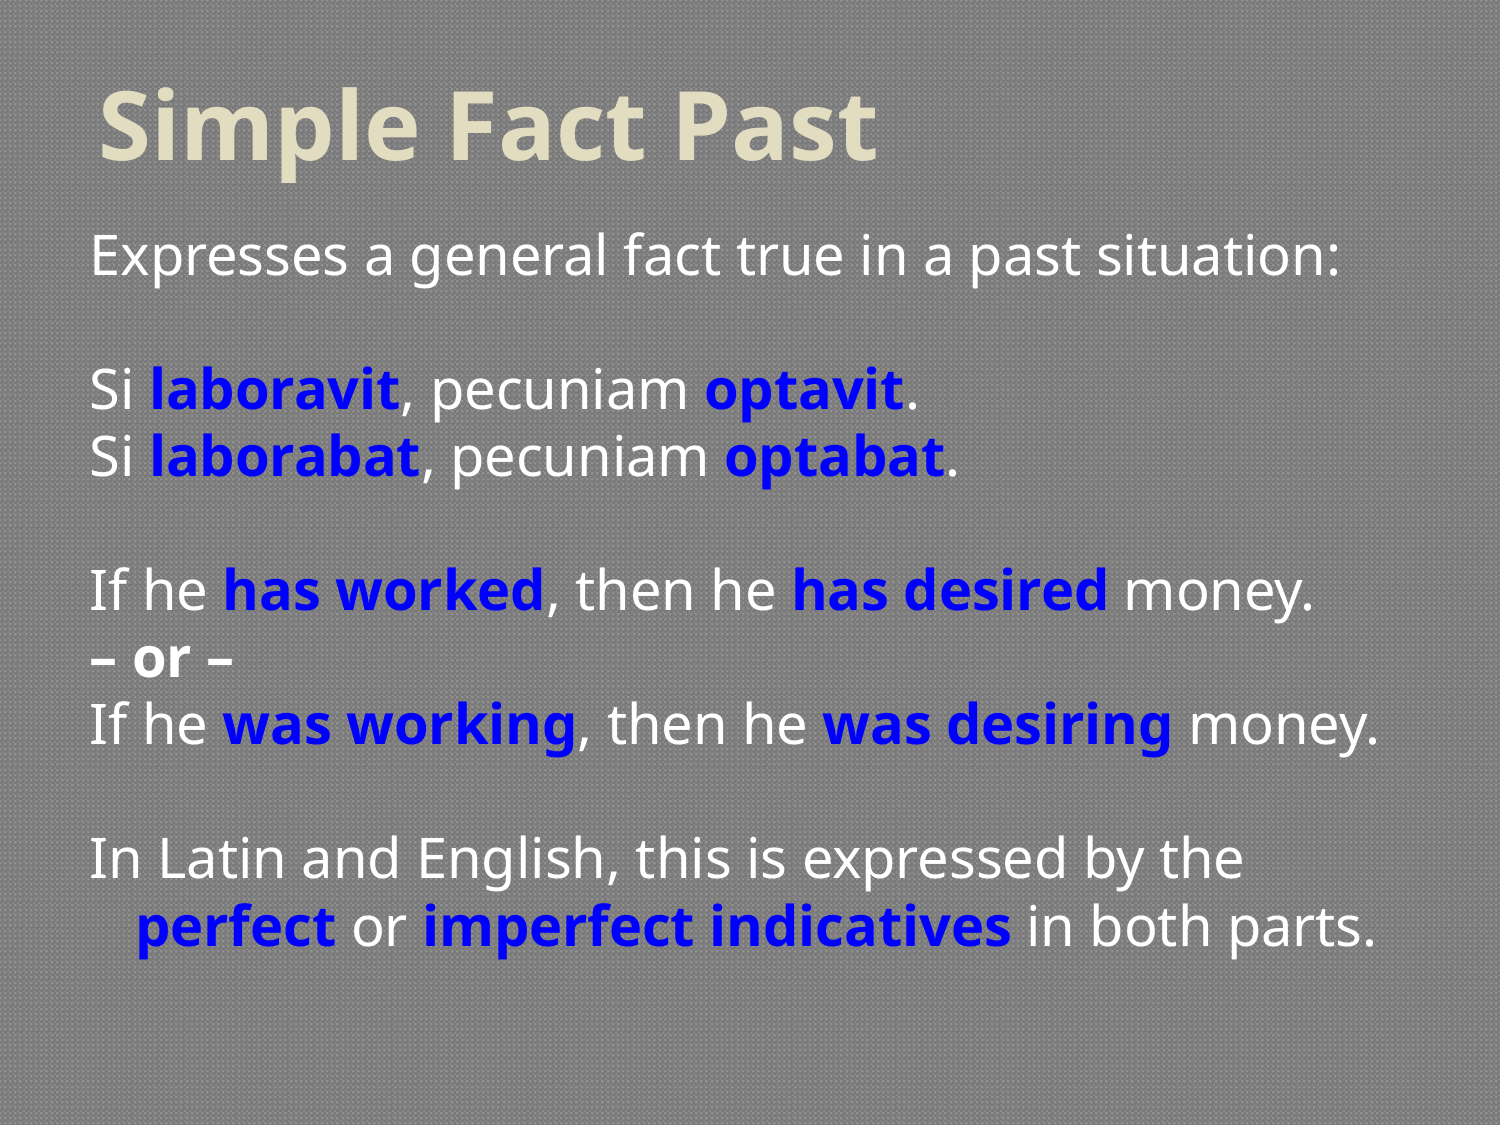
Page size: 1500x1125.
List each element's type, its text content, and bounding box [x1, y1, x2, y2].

title Simple Fact Past [75, 41, 1425, 188]
list Expresses a general fact true in a past situation: Si laboravit, pecuniam optavit. Si laborabat, pecuniam optabat. If he has worked, then he has desired money. – or – If he was working, then he was desiring money. In Latin and English, this is expressed by the perfect or imperfect indicatives in both parts. [75, 212, 1425, 1013]
